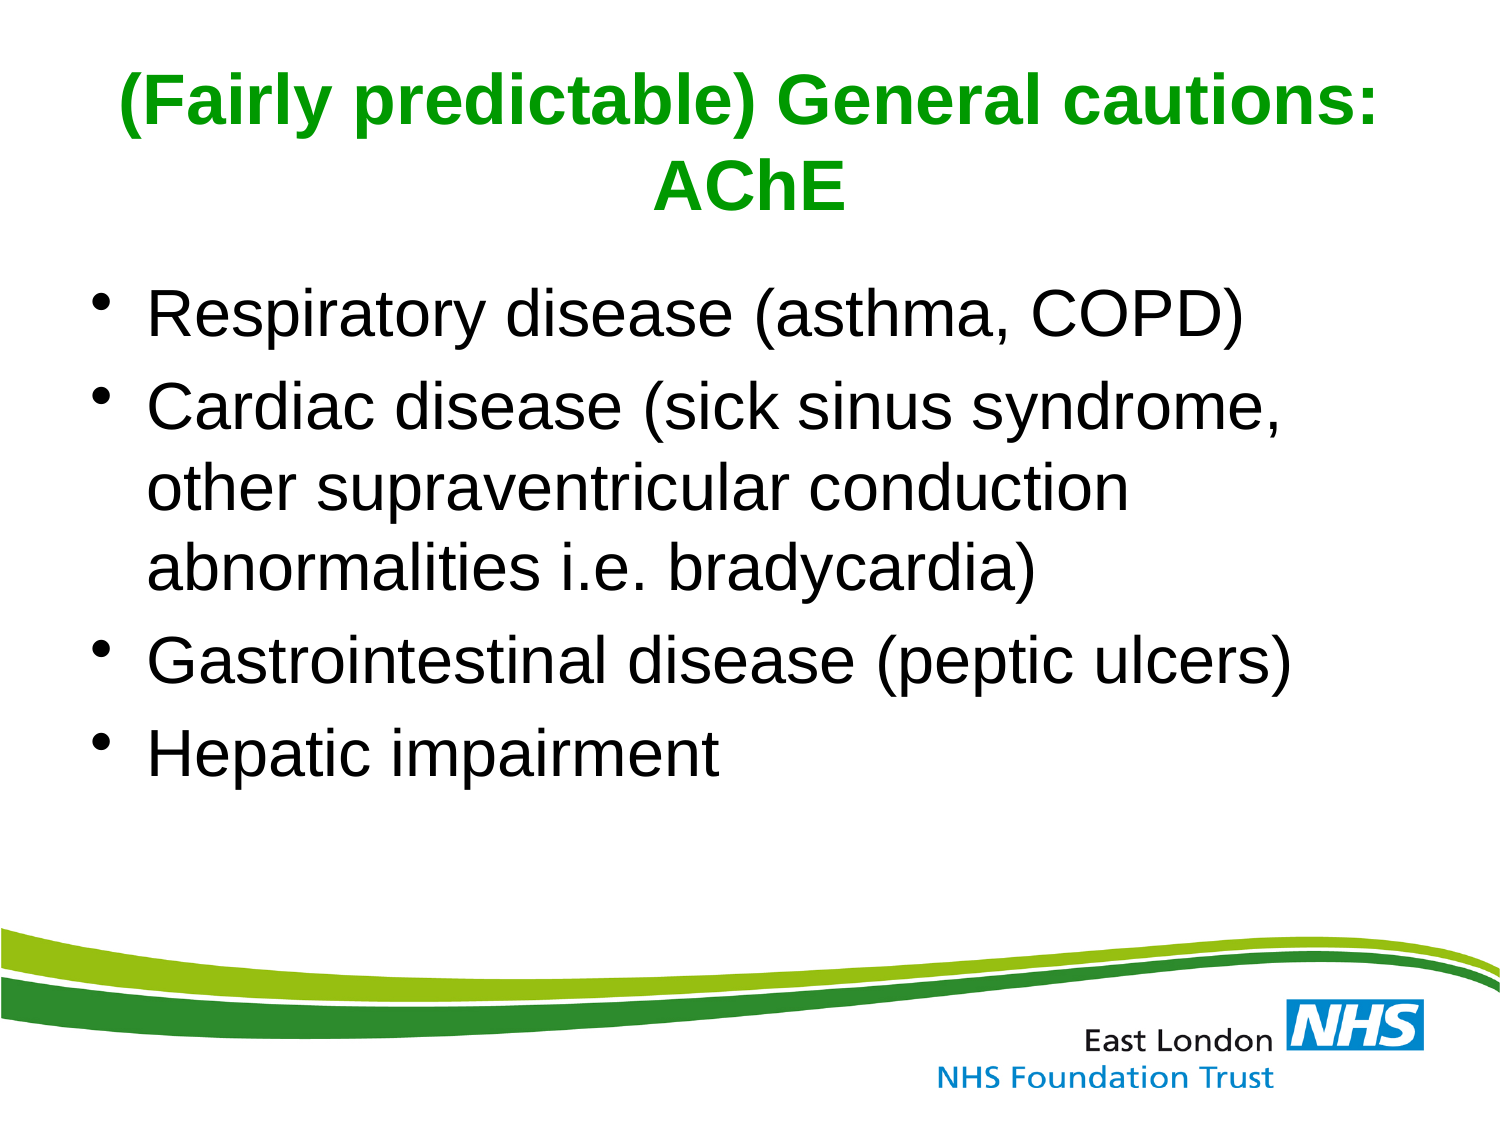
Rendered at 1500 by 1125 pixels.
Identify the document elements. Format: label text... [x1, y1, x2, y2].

picture [942, 1072, 952, 1088]
picture [1032, 1074, 1042, 1086]
picture [1073, 1075, 1081, 1088]
title (Fairly predictable) General cautions: AChE [74, 44, 1426, 233]
picture [966, 1078, 978, 1088]
picture [1093, 1074, 1102, 1088]
list Respiratory disease (asthma, COPD) Cardiac disease (sick sinus syndrome, other supraventricular conduction abnormalities i.e. bradycardia) Gastrointestinal disease (peptic ulcers) Hepatic impairment [74, 262, 1426, 1006]
picture [1380, 1006, 1418, 1046]
picture [1154, 1074, 1164, 1086]
picture [1292, 1006, 1341, 1045]
picture [1338, 1006, 1384, 1045]
picture [1175, 1075, 1183, 1088]
picture [0, 928, 1500, 1088]
